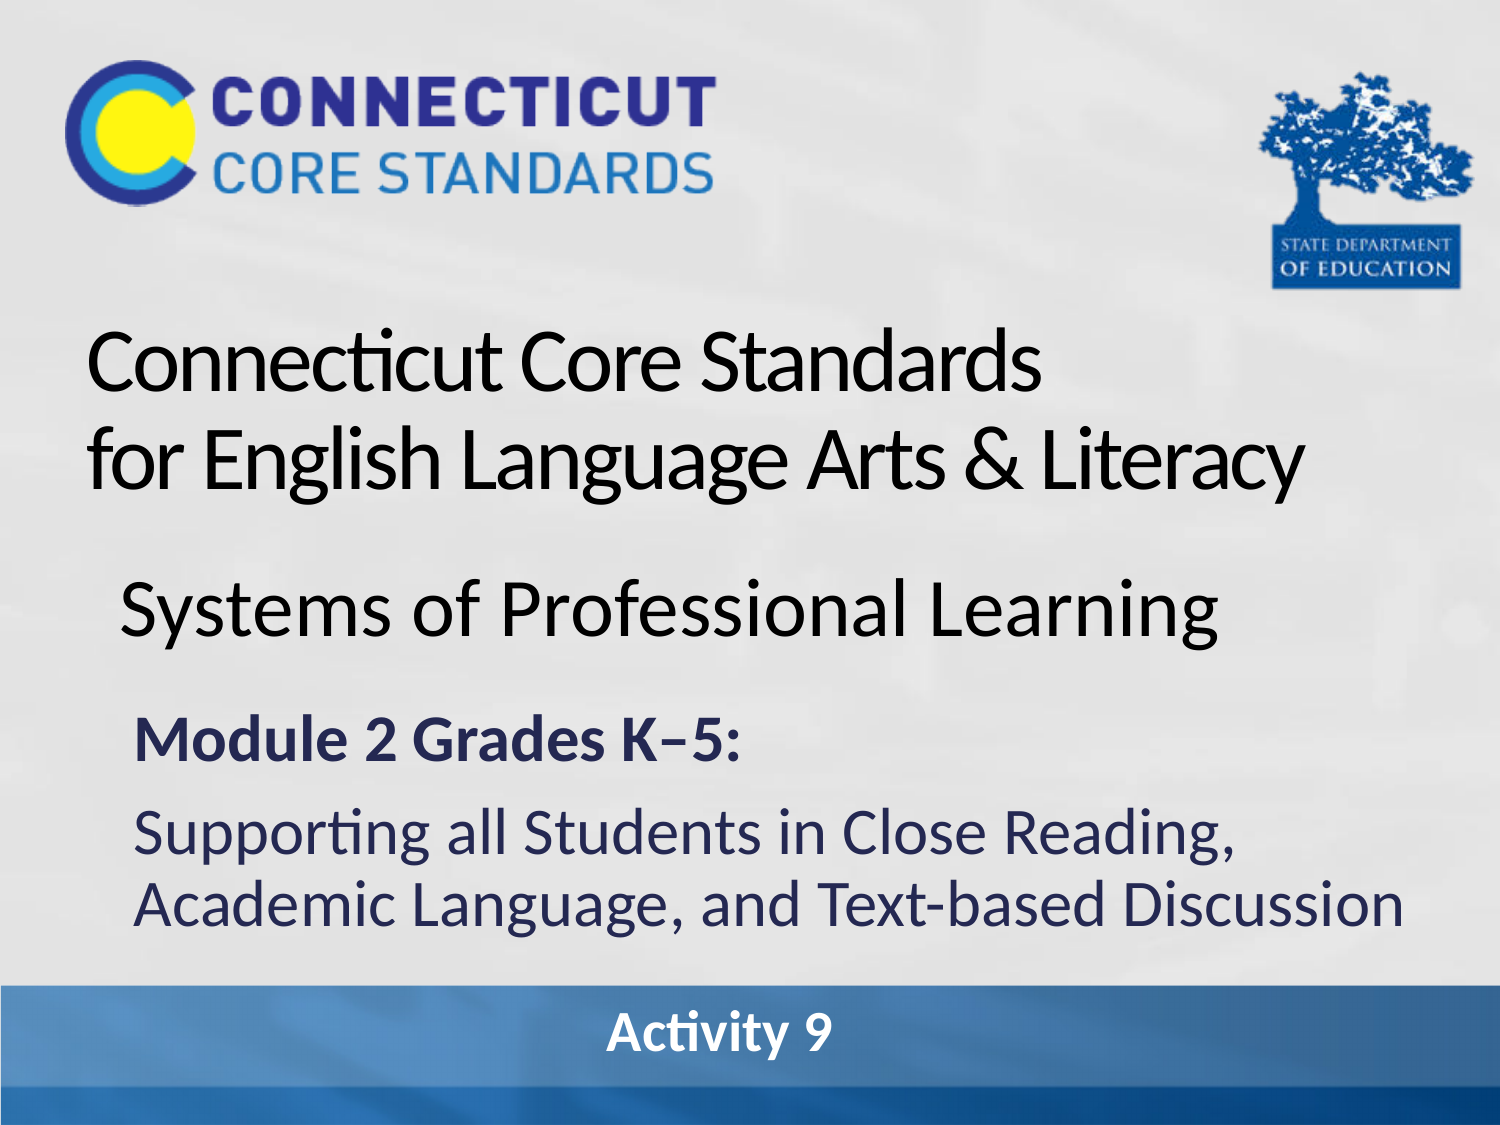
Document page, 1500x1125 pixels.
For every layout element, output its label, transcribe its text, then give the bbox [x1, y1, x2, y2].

picture [2, 986, 1500, 1125]
picture [0, 0, 1500, 985]
title Connecticut Core Standards for English Language Arts & Literacy [86, 311, 1347, 562]
subtitle Systems of Professional Learning [119, 564, 1380, 641]
text_box Module 2 Grades K–5: Supporting all Students in Close Reading, Academic Language, and Text-based Discussion [118, 696, 1439, 948]
